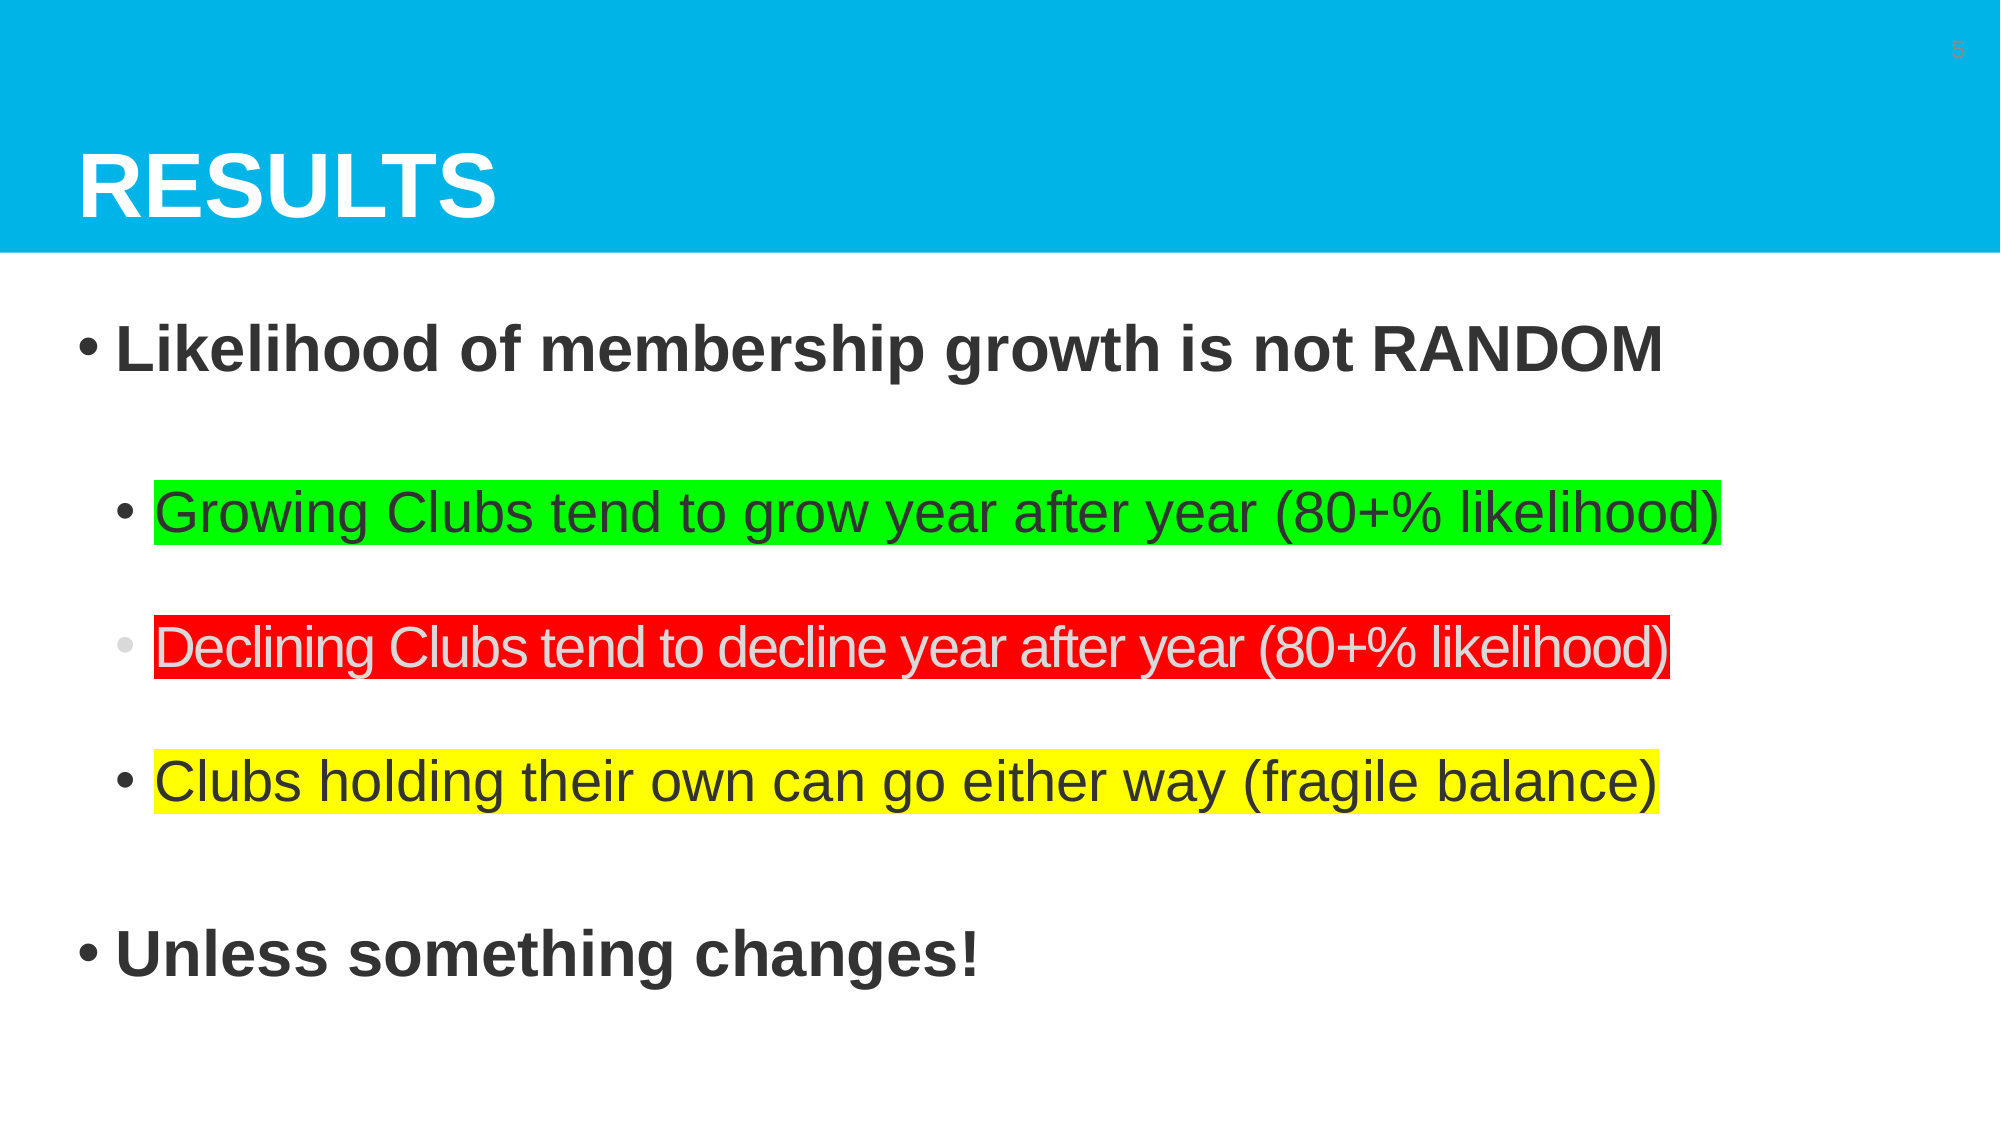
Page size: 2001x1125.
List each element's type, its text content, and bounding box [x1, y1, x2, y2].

list Likelihood of membership growth is not RANDOM Growing Clubs tend to grow year after year (80+% likelihood) Declining Clubs tend to decline year after year (80+% likelihood) Clubs holding their own can go either way (fragile balance) Unless something changes! [62, 307, 1776, 1052]
title RESULTS [62, 0, 1950, 253]
slide_number 5 [1911, 18, 1981, 79]
